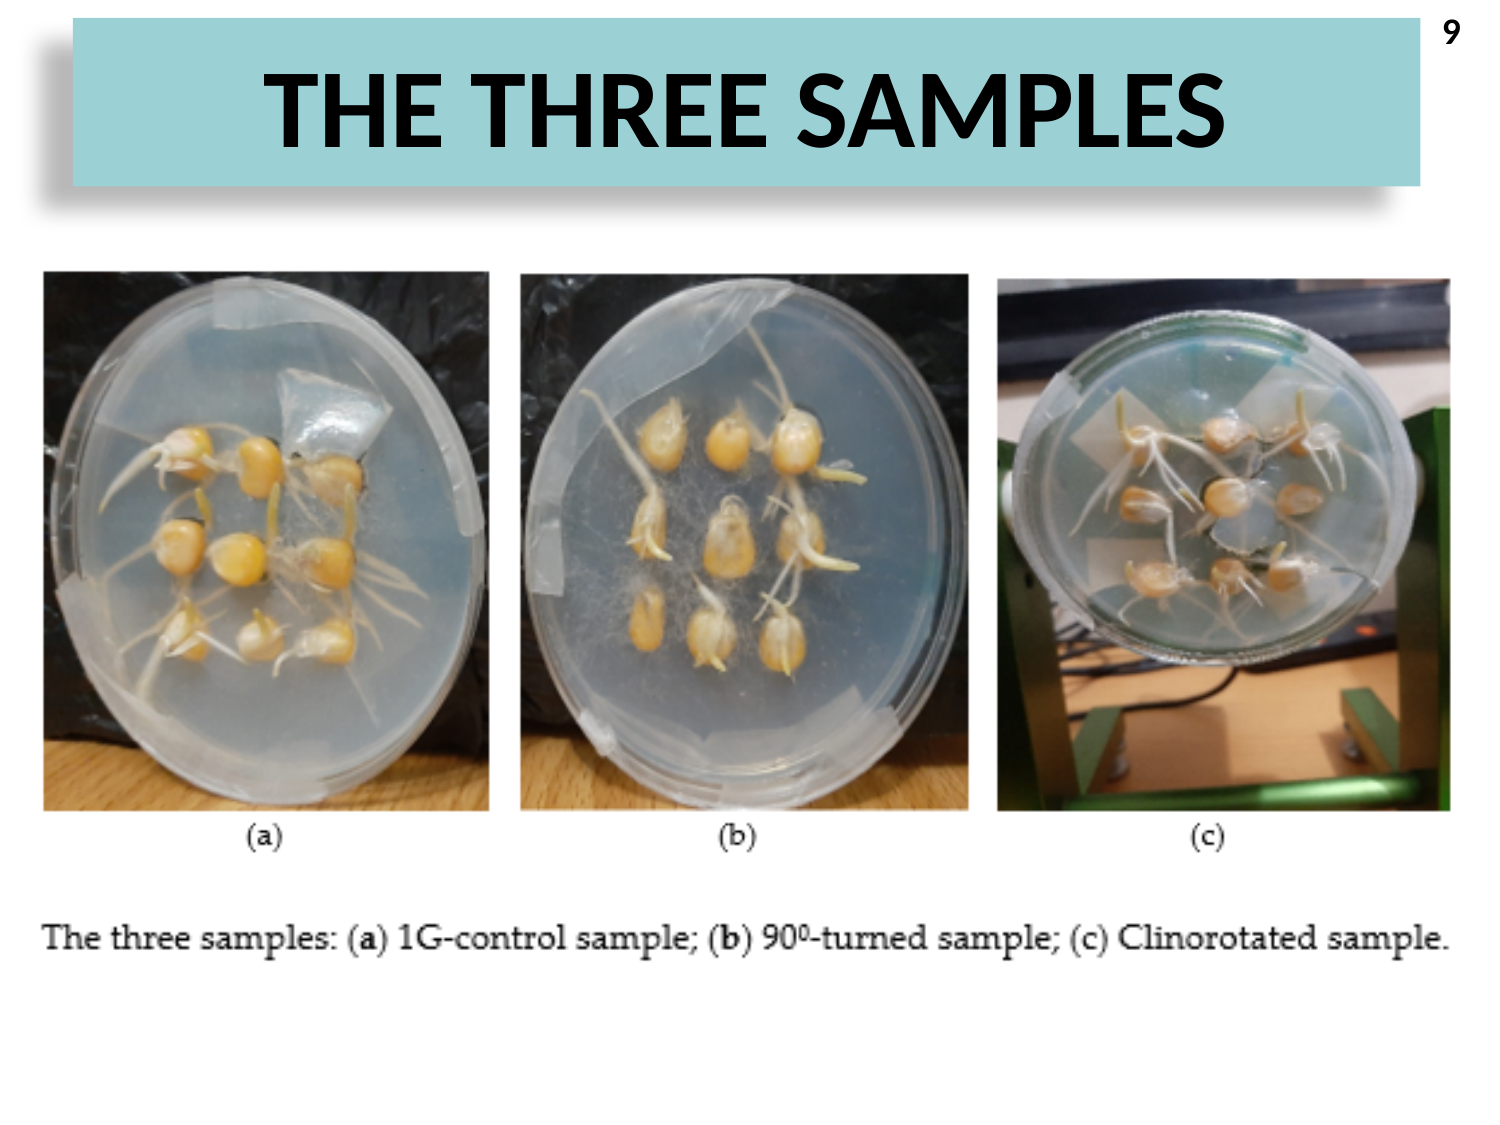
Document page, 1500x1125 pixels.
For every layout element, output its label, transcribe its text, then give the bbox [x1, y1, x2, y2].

title THE THREE SAMPLES [72, 17, 1421, 187]
text_box 9 [1427, 0, 1500, 60]
picture [37, 264, 1463, 860]
picture [37, 914, 1463, 976]
